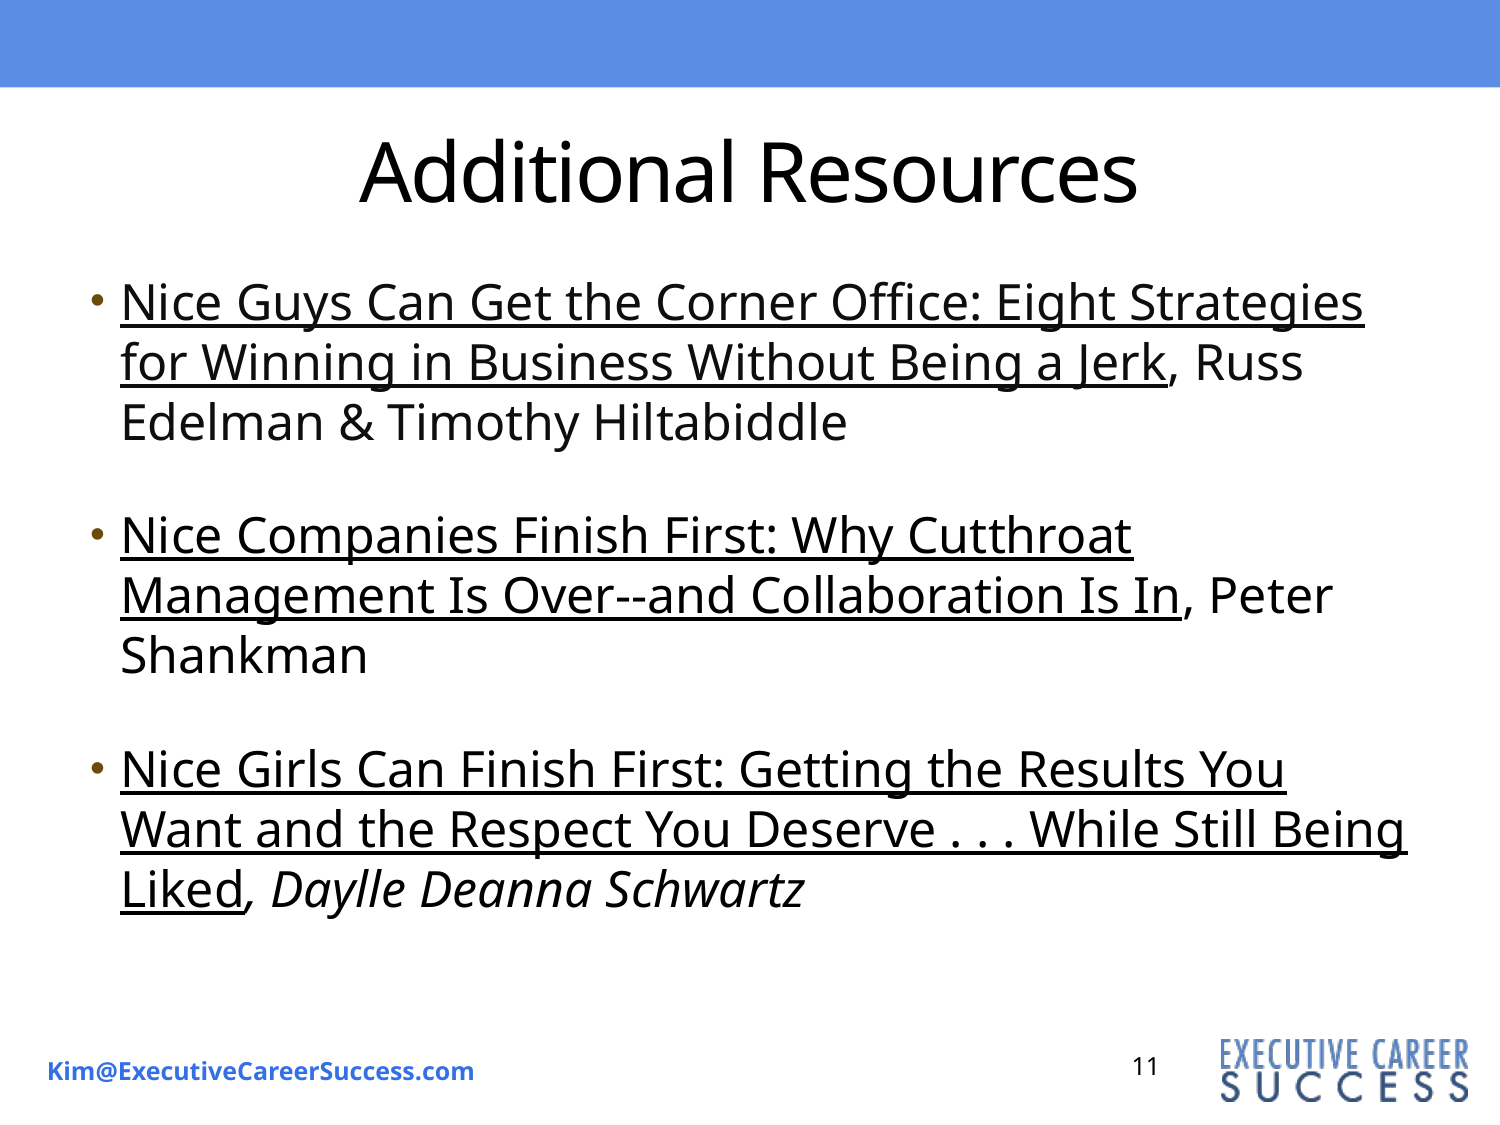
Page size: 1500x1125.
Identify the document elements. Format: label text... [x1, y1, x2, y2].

picture [1221, 1039, 1468, 1102]
title Additional Resources [75, 87, 1425, 250]
text_box 11 [1116, 1043, 1191, 1088]
list Nice Guys Can Get the Corner Office: Eight Strategies for Winning in Business Without Being a Jerk, Russ Edelman & Timothy Hiltabiddle Nice Companies Finish First: Why Cutthroat Management Is Over--and Collaboration Is In, Peter Shankman Nice Girls Can Finish First: Getting the Results You Want and the Respect You Deserve . . . While Still Being Liked, Daylle Deanna Schwartz [75, 262, 1425, 1042]
